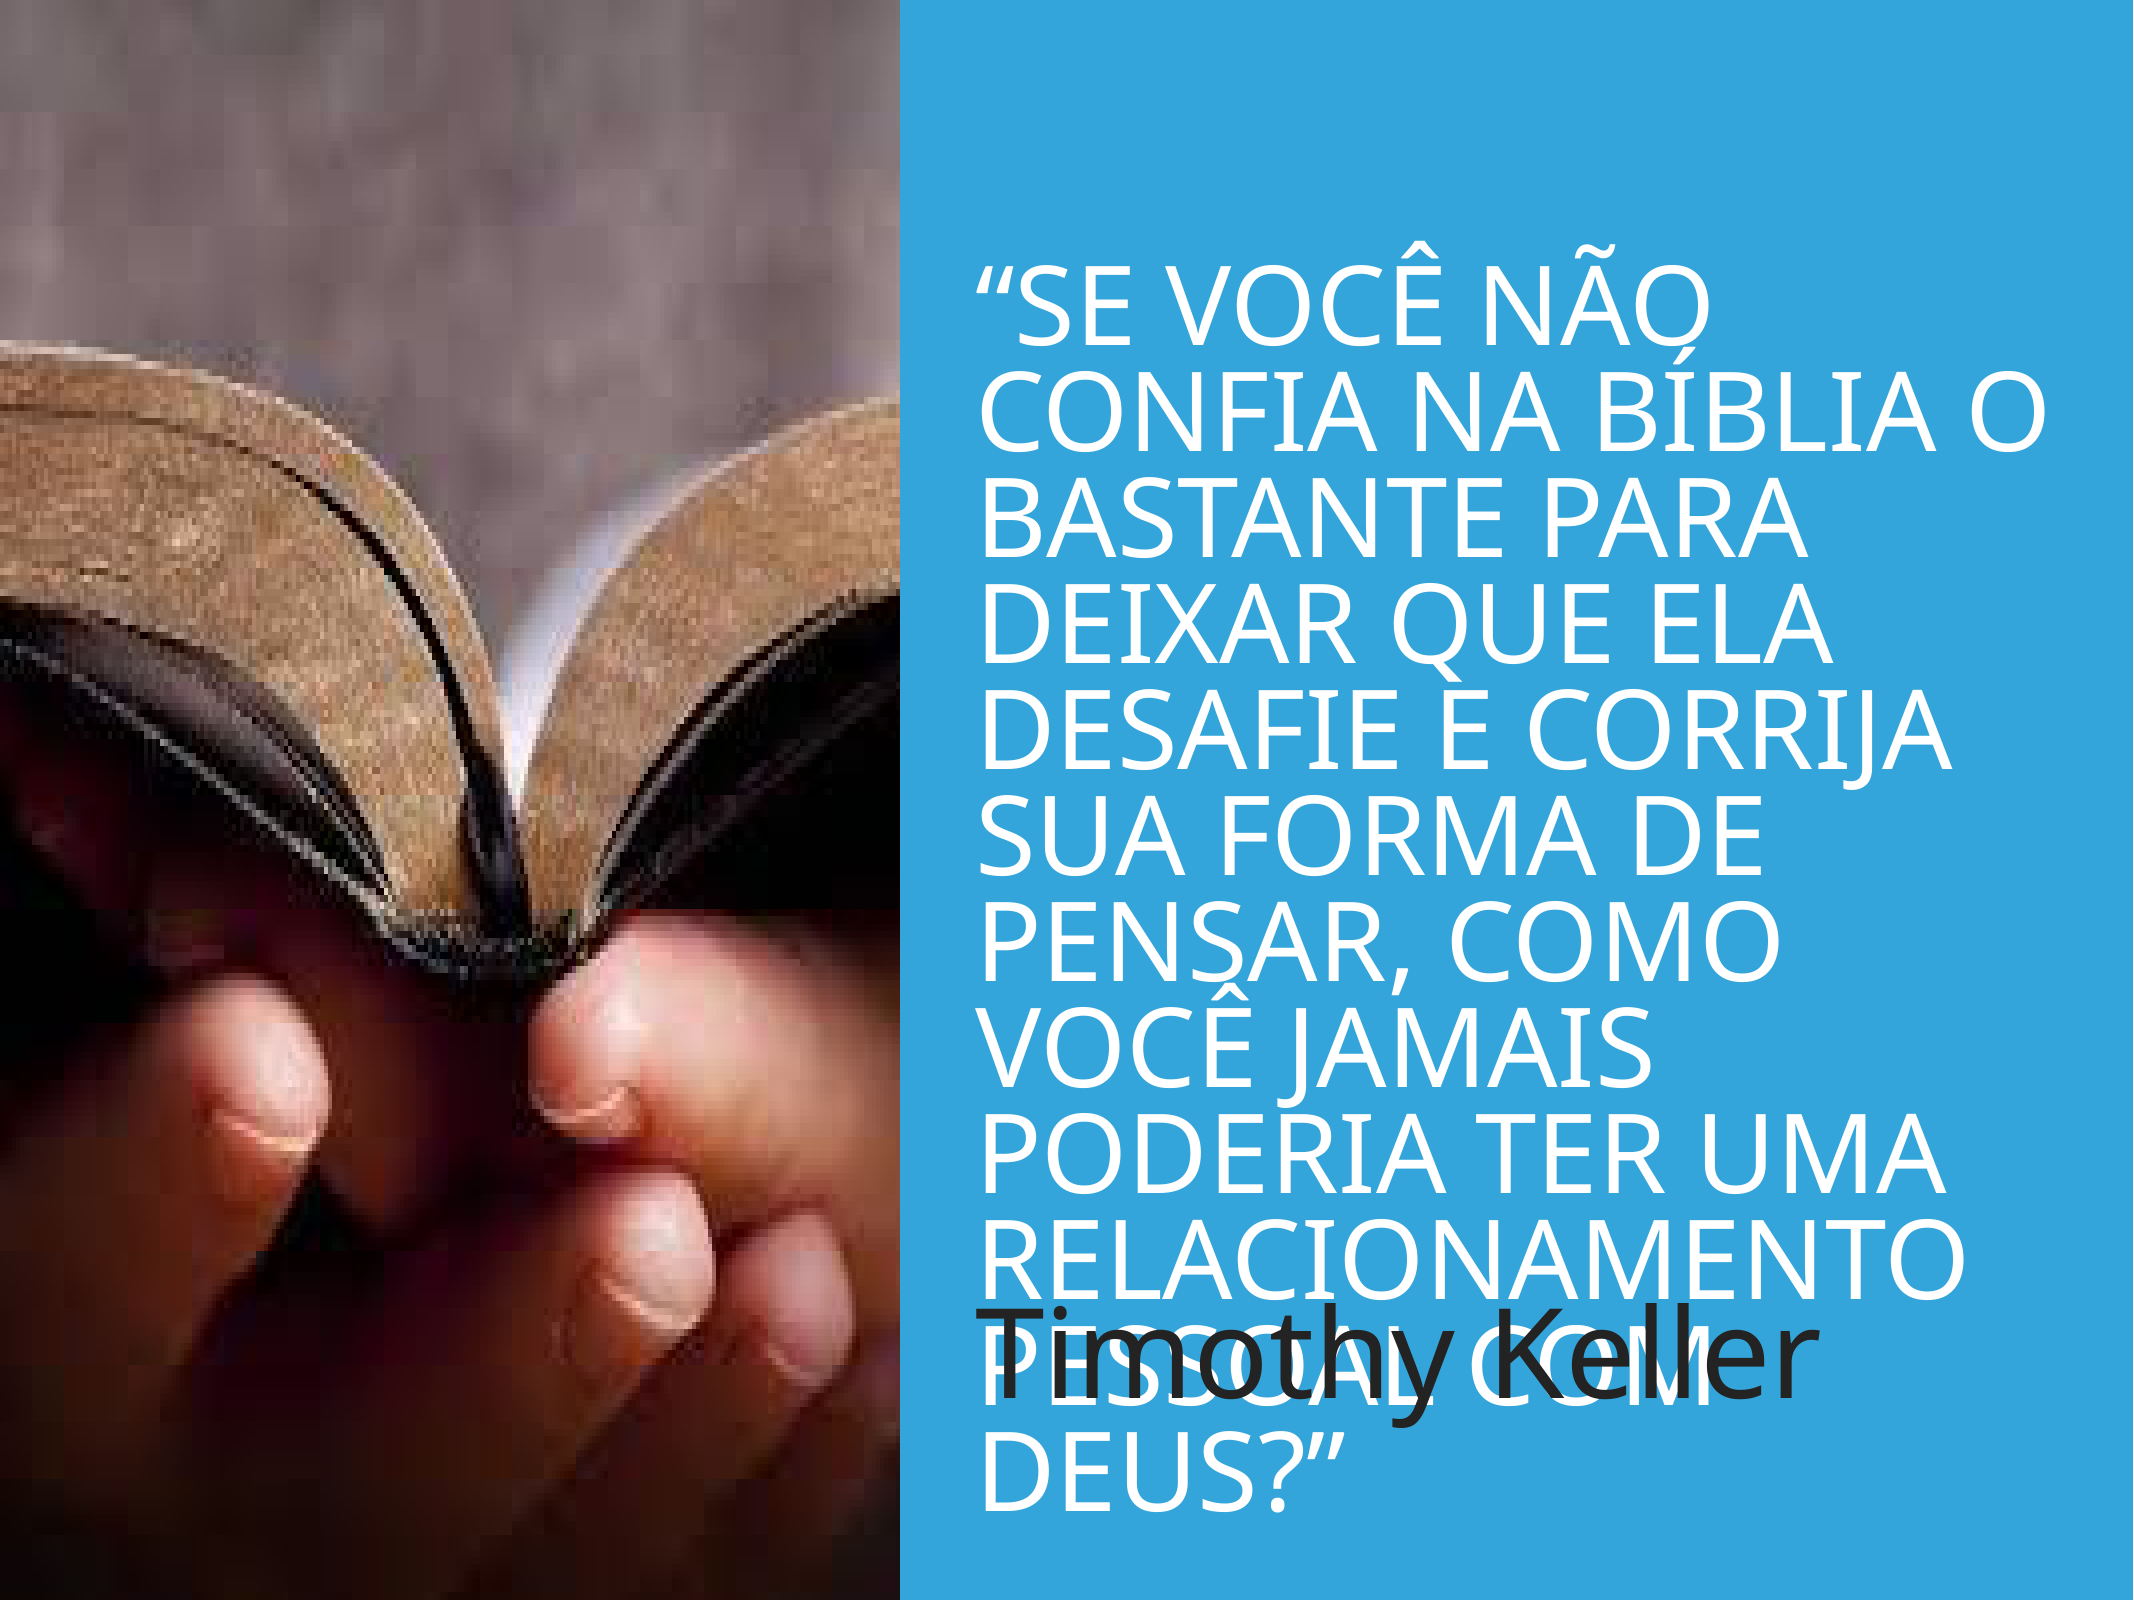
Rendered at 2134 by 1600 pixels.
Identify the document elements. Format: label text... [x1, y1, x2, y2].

list Timothy Keller [966, 1277, 2068, 1420]
list “Se você não confia na Bíblia o bastante para deixar que ela desafie e corrija sua forma de pensar, como você jamais poderia ter uma relacionamento pessoal com deus?” [966, 251, 2068, 1159]
picture [0, 0, 901, 1600]
